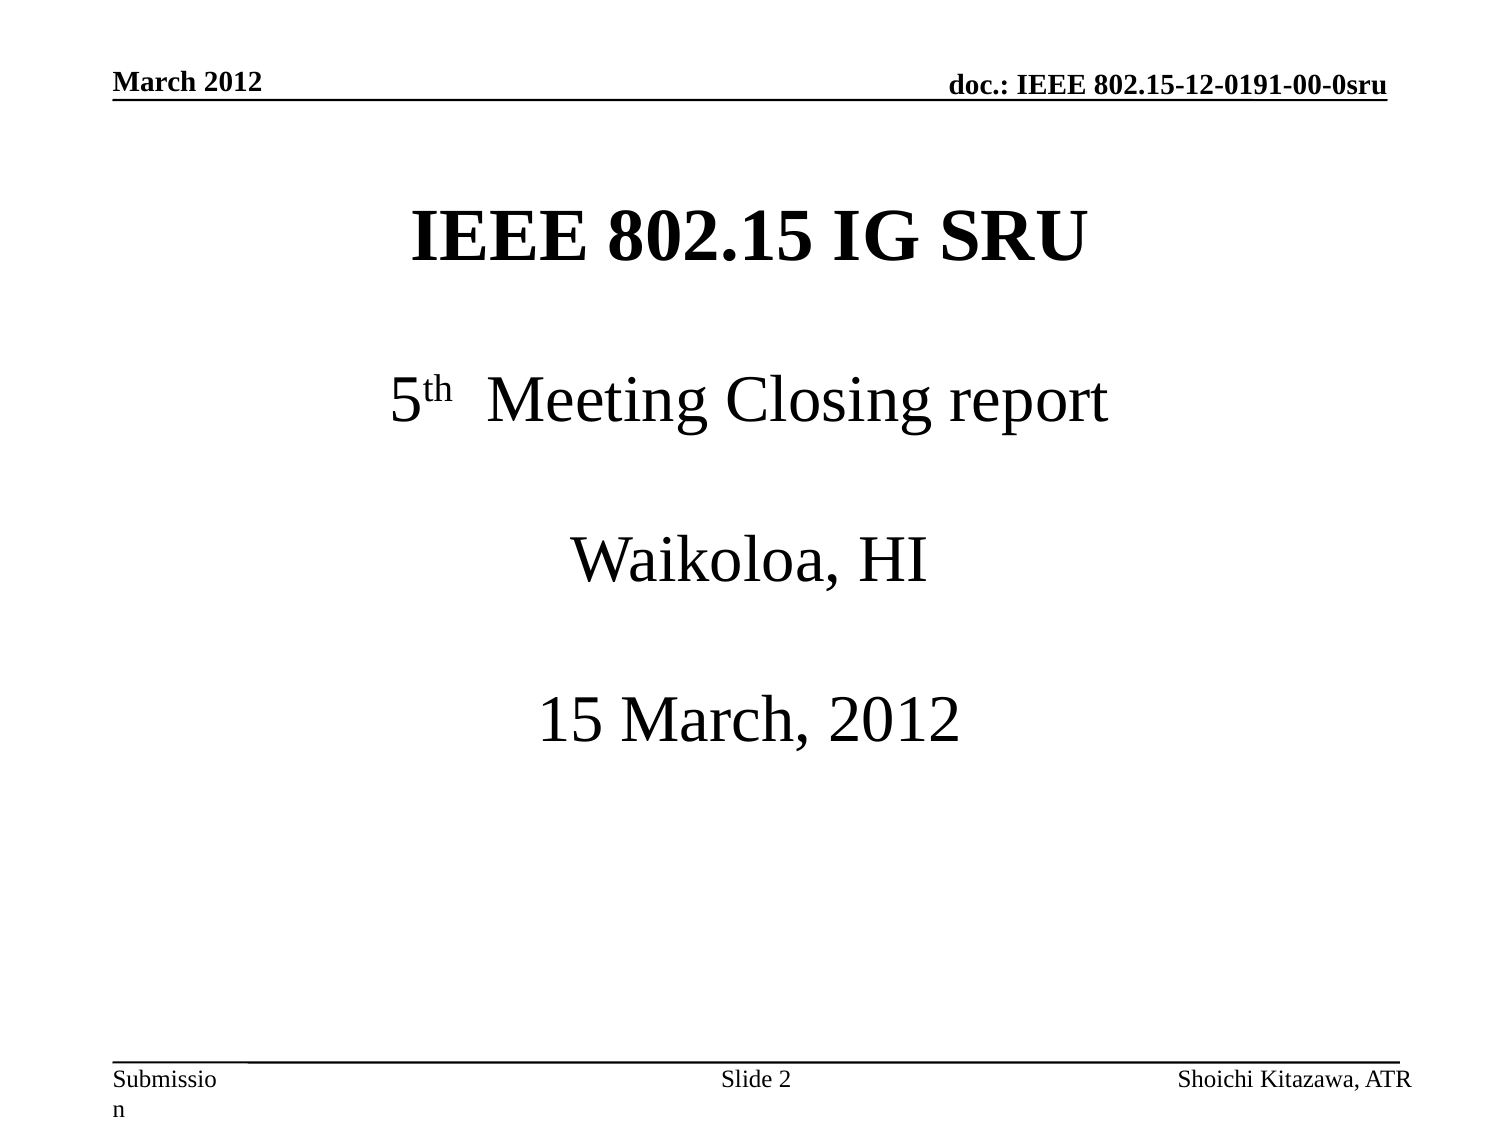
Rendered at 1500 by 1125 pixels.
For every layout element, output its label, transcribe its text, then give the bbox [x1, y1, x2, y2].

title IEEE 802.15 IG SRU 5th Meeting Closing report Waikoloa, HI 15 March, 2012 [112, 349, 1388, 591]
slide_number Slide 2 [720, 1061, 792, 1093]
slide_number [112, 62, 376, 98]
footer Shoichi Kitazawa, ATR [899, 1061, 1413, 1093]
